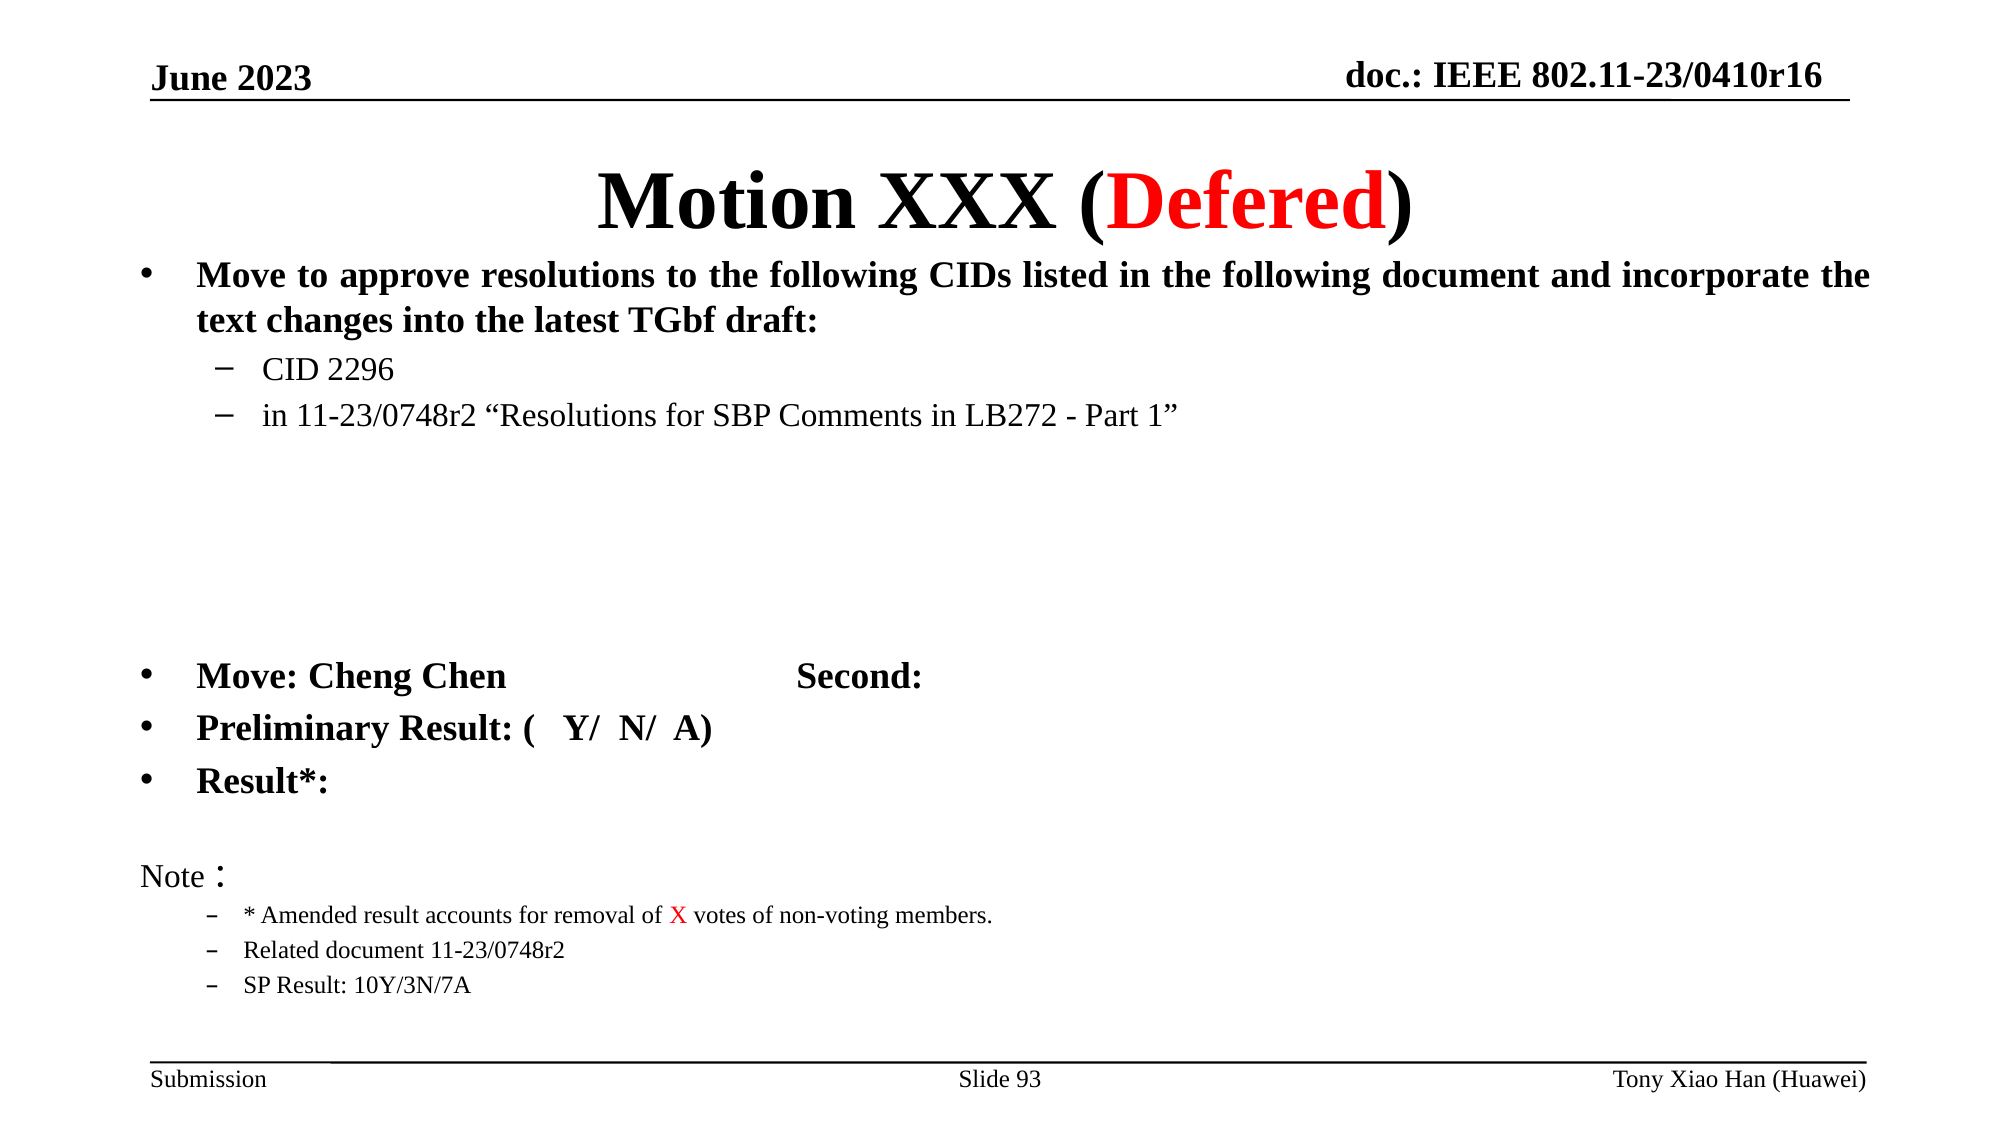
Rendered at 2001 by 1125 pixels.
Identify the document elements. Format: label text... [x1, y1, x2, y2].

text_box Move to approve resolutions to the following CIDs listed in the following document and incorporate the text changes into the latest TGbf draft: CID 2296 in 11-23/0748r2 “Resolutions for SBP Comments in LB272 - Part 1” Move: Cheng Chen Second: Preliminary Result: ( Y/ N/ A) Result*: Note： * Amended result accounts for removal of X votes of non-voting members. Related document 11-23/0748r2 SP Result: 10Y/3N/7A [125, 212, 1888, 900]
text_box Motion XXX (Defered) [368, 137, 1644, 212]
